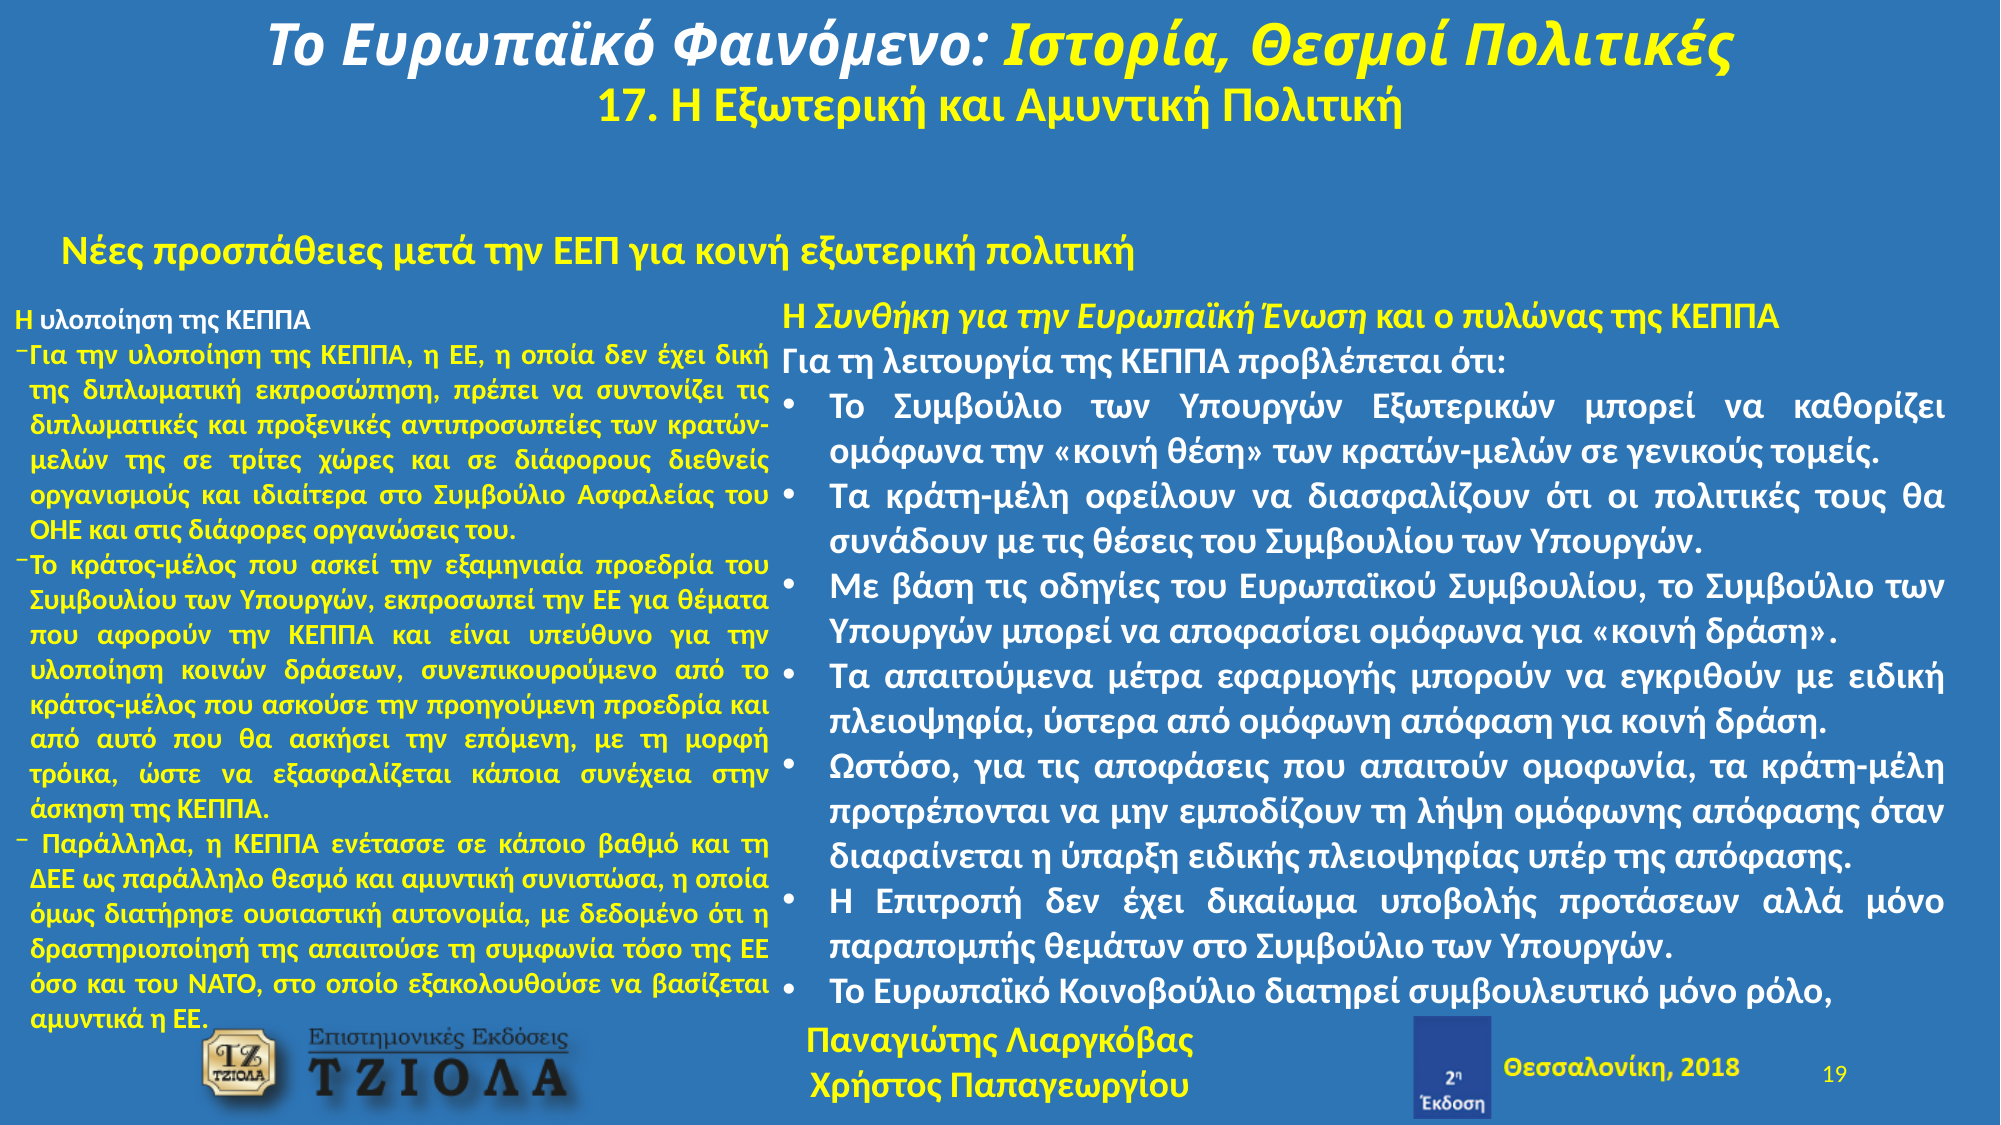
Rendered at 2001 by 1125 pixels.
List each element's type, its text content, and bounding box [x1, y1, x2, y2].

text_box 17. Η Εξωτερική και Αμυντική Πολιτική [0, 64, 2000, 140]
text_box Η υλοποίηση της ΚΕΠΠΑ Για την υλοποίηση της ΚΕΠΠΑ, η ΕΕ, η οποία δεν έχει δική της διπλωματική εκπροσώπηση, πρέπει να συντονίζει τις διπλωματικές και προξενικές αντιπροσωπείες των κρατών-μελών της σε τρίτες χώρες και σε διάφορους διεθνείς οργανισμούς και ιδιαίτερα στο Συμβούλιο Ασφαλείας του ΟΗΕ και στις διάφορες οργανώσεις του. Το κράτος-μέλος που ασκεί την εξαμηνιαία προεδρία του Συμβουλίου των Υπουργών, εκπροσωπεί την ΕΕ για θέματα που αφορούν την ΚΕΠΠΑ και είναι υπεύθυνο για την υλοποίηση κοινών δράσεων, συνεπικουρούμενο από το κράτος-μέλος που ασκούσε την προηγούμενη προεδρία και από αυτό που θα ασκήσει την επόμενη, με τη μορφή τρόικα, ώστε να εξασφαλίζεται κάποια συνέχεια στην άσκηση της ΚΕΠΠΑ. Παράλληλα, η ΚΕΠΠΑ ενέτασσε σε κάποιο βαθμό και τη ΔΕΕ ως παράλληλο θεσμό και αμυντική συνιστώσα, η οποία όμως διατήρησε ουσιαστική αυτονομία, με δεδομένο ότι η δραστηριοποίησή της απαιτούσε τη συμφωνία τόσο της ΕΕ όσο και του NATO, στο οποίο εξακολουθούσε να βασίζεται αμυντικά η ΕΕ. [0, 292, 785, 1042]
text_box Το Ευρωπαϊκό Φαινόμενο: Ιστορία, Θεσμοί Πολιτικές [0, 0, 2000, 64]
text_box Νέες προσπάθειες μετά την ΕΕΠ για κοινή εξωτερική πολιτική [46, 215, 1959, 280]
picture [179, 1007, 595, 1125]
footer Παναγιώτης Λιαργκόβας Χρήστος Παπαγεωργίου [662, 1042, 1338, 1103]
slide_number 19 [1758, 1064, 1863, 1103]
picture [1405, 1016, 1758, 1119]
text_box Η Συνθήκη για την Ευρωπαϊκή Ένωση και ο πυλώνας της ΚΕΠΠΑ Για τη λειτουργία της ΚΕΠΠΑ προβλέπεται ότι: Το Συμβούλιο των Υπουργών Εξωτερικών μπορεί να καθορίζει ομόφωνα την «κοινή θέση» των κρατών-μελών σε γενικούς τομείς. Τα κράτη-μέλη οφείλουν να διασφαλίζουν ότι οι πολιτικές τους θα συνάδουν με τις θέσεις του Συμβουλίου των Υπουργών. Με βάση τις οδηγίες του Ευρωπαϊκού Συμβουλίου, το Συμβούλιο των Υπουργών μπορεί να αποφασίσει ομόφωνα για «κοινή δράση». Τα απαιτούμενα μέτρα εφαρμογής μπορούν να εγκριθούν με ειδική πλειοψηφία, ύστερα από ομόφωνη απόφαση για κοινή δράση. Ωστόσο, για τις αποφάσεις που απαιτούν ομοφωνία, τα κράτη-μέλη προτρέπονται να μην εμποδίζουν τη λήψη ομόφωνης απόφασης όταν διαφαίνεται η ύπαρξη ειδικής πλειοψηφίας υπέρ της απόφασης. Η Επιτροπή δεν έχει δικαίωμα υποβολής προτάσεων αλλά μόνο παραπομπής θεμάτων στο Συμβούλιο των Υπουργών. Το Ευρωπαϊκό Κοινοβούλιο διατηρεί συμβουλευτικό μόνο ρόλο, [767, 283, 1962, 1064]
